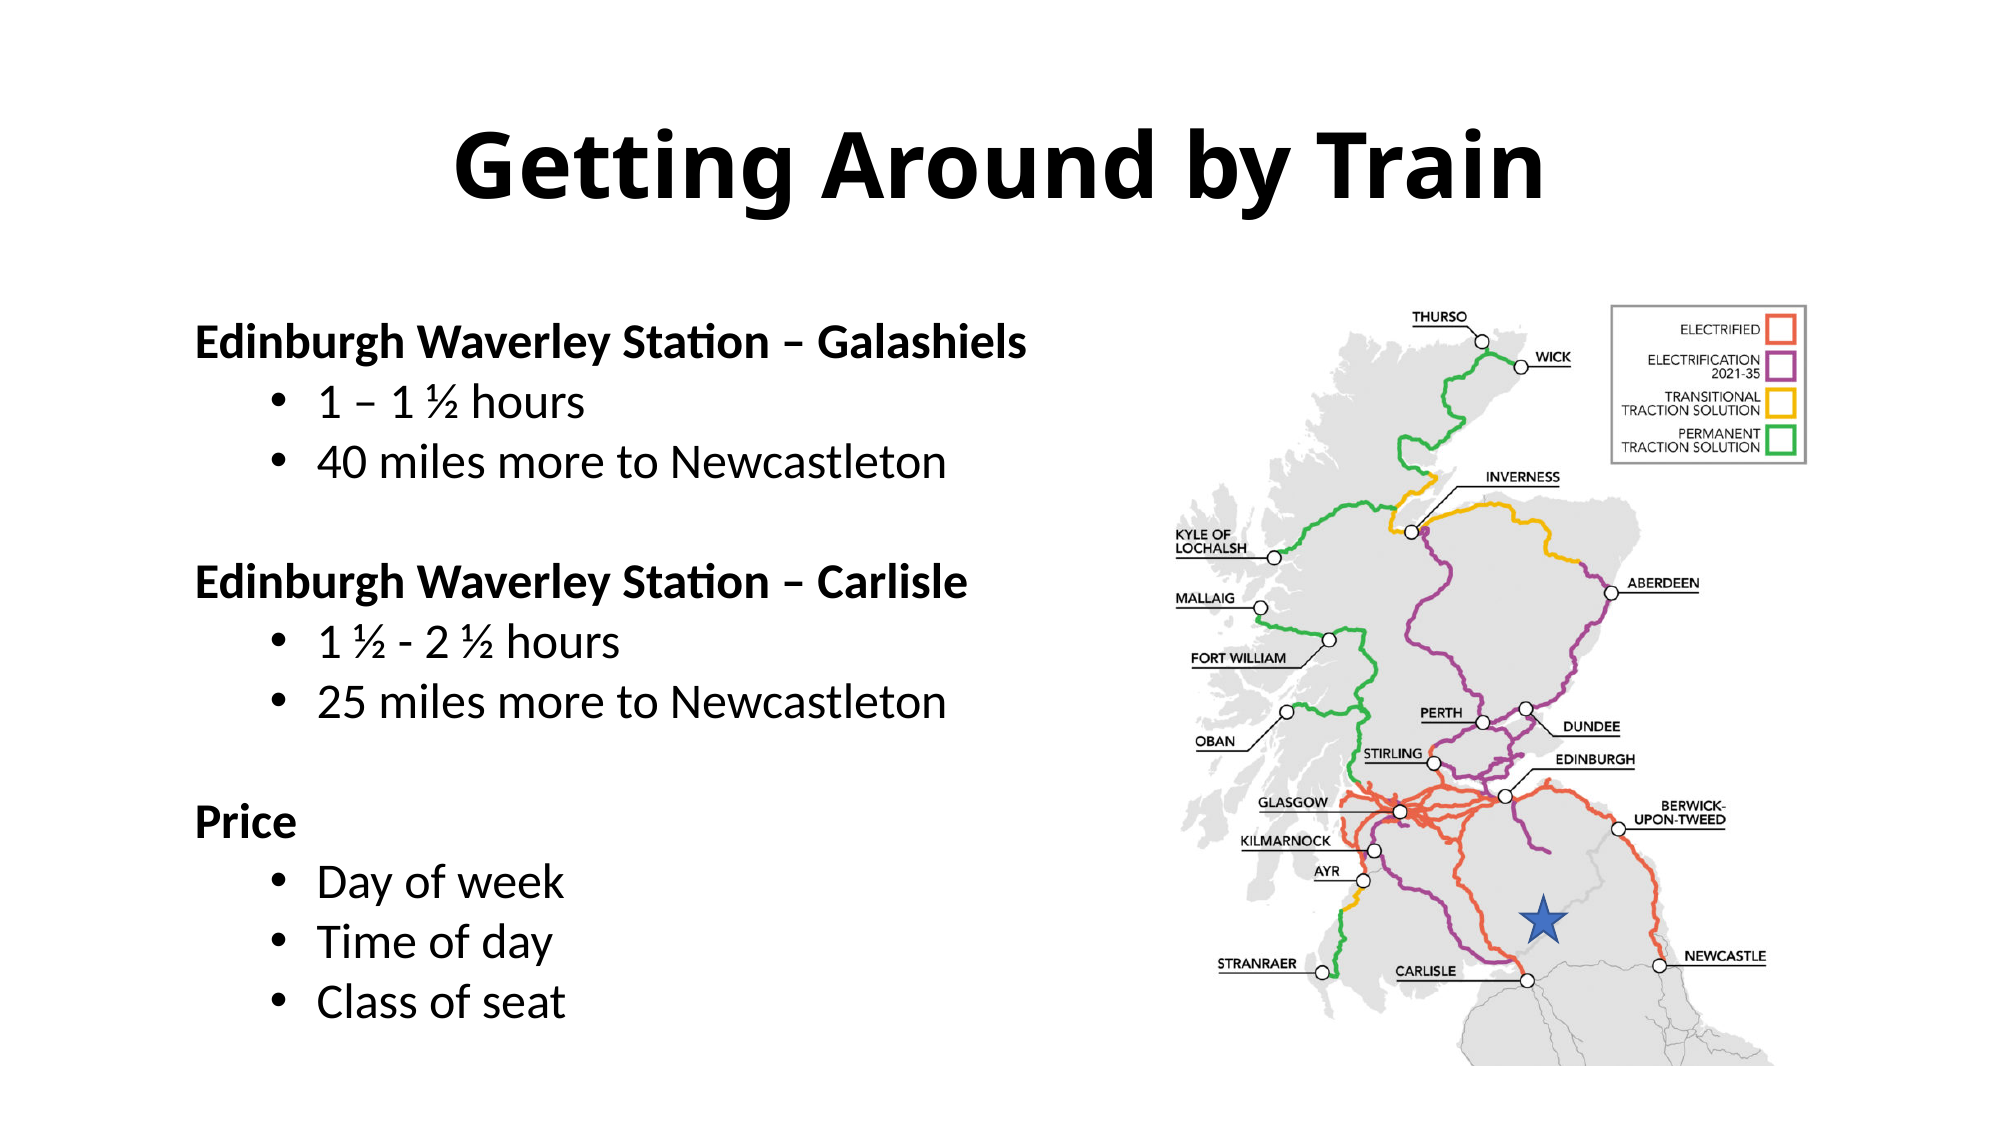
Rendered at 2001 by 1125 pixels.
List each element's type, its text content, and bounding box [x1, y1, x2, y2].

text_box Edinburgh Waverley Station – Galashiels 1 – 1 ½ hours 40 miles more to Newcastleton Edinburgh Waverley Station – Carlisle 1 ½ - 2 ½ hours 25 miles more to Newcastleton Price Day of week Time of day Class of seat [180, 301, 1055, 1037]
title Getting Around by Train [137, 59, 1863, 278]
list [1055, 301, 1895, 1066]
